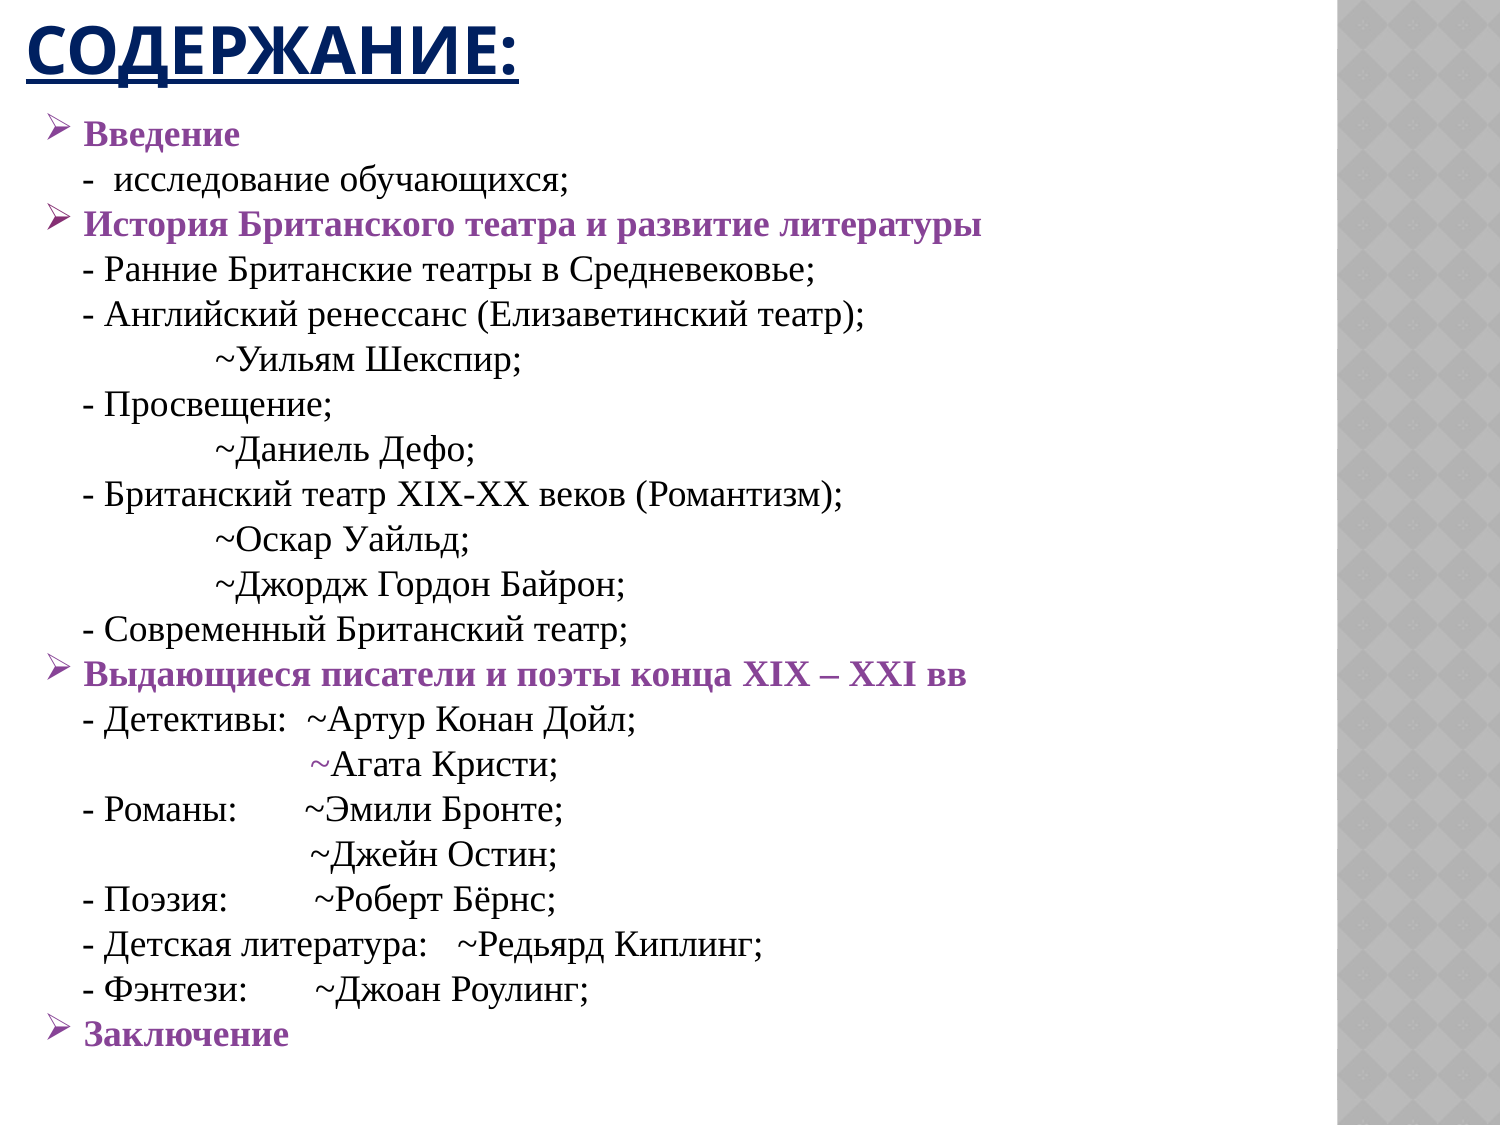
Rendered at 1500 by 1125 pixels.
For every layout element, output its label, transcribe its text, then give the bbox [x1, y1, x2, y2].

text_box Введение - исследование обучающихся; История Британского театра и развитие литературы - Ранние Британские театры в Средневековье; - Английский ренессанс (Елизаветинский театр); ~Уильям Шекспир; - Просвещение; ~Даниель Дефо; - Британский театр XIX-XX веков (Романтизм); ~Оскар Уайльд; ~Джордж Гордон Байрон; - Современный Британский театр; Выдающиеся писатели и поэты конца XIX – XXI вв - Детективы: ~Артур Конан Дойл; ~Агата Кристи; - Романы: ~Эмили Бронте; ~Джейн Остин; - Поэзия: ~Роберт Бёрнс; - Детская литература: ~Редьярд Киплинг; - Фэнтези: ~Джоан Роулинг; Заключение [29, 101, 1329, 1125]
text_box СОДЕРЖАНИЕ: [10, 0, 535, 95]
